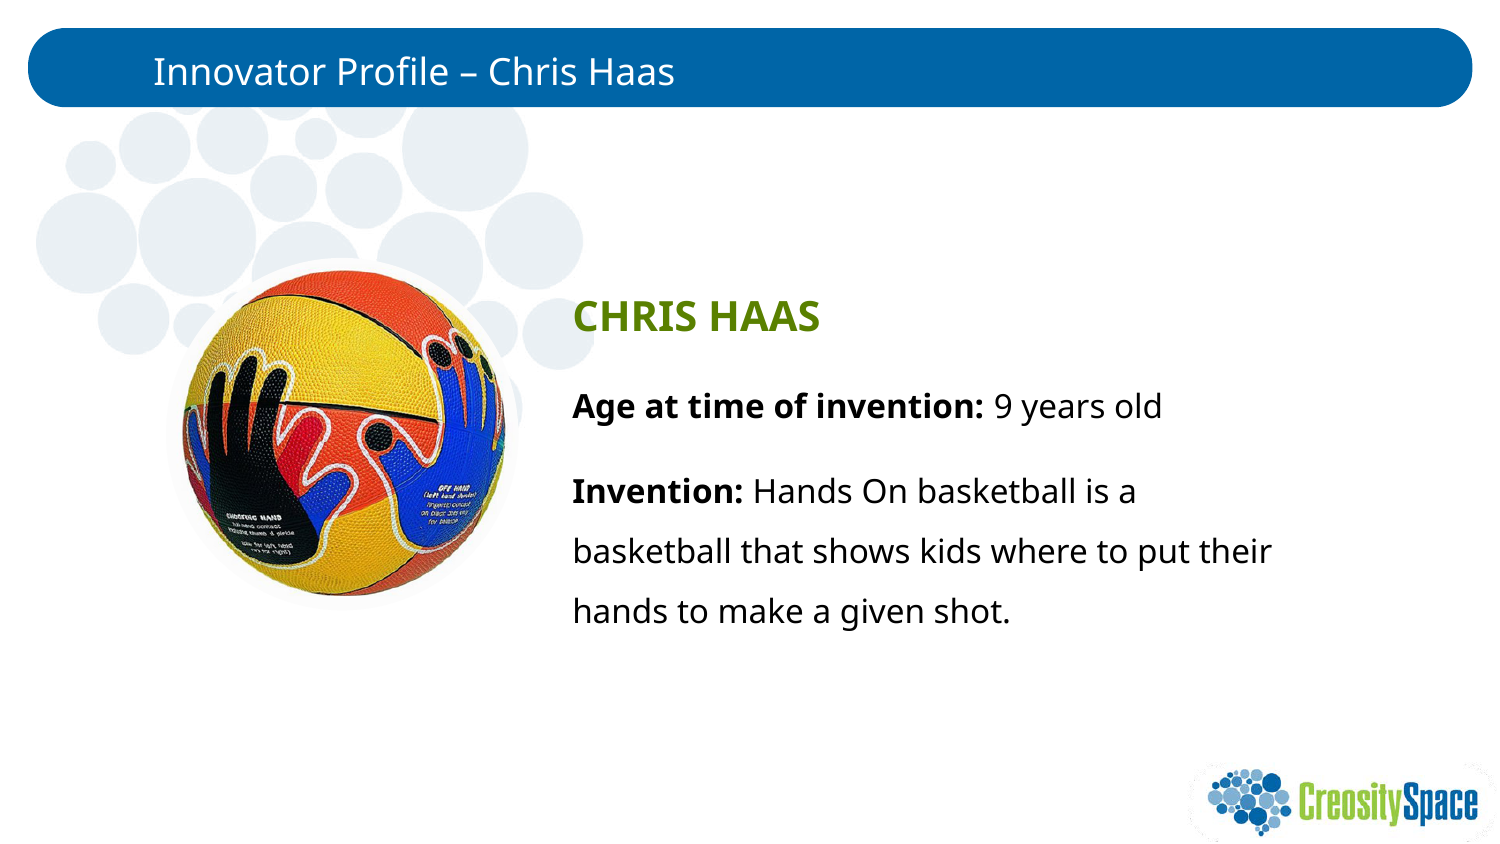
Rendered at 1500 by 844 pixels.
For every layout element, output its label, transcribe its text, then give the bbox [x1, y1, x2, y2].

picture [36, 94, 594, 611]
text_box CHRIS HAAS Age at time of invention: 9 years old Invention: Hands On basketball is a basketball that shows kids where to put their hands to make a given shot. [557, 257, 1307, 638]
picture [1187, 762, 1497, 842]
title Innovator Profile – Chris Haas [153, 48, 1347, 94]
